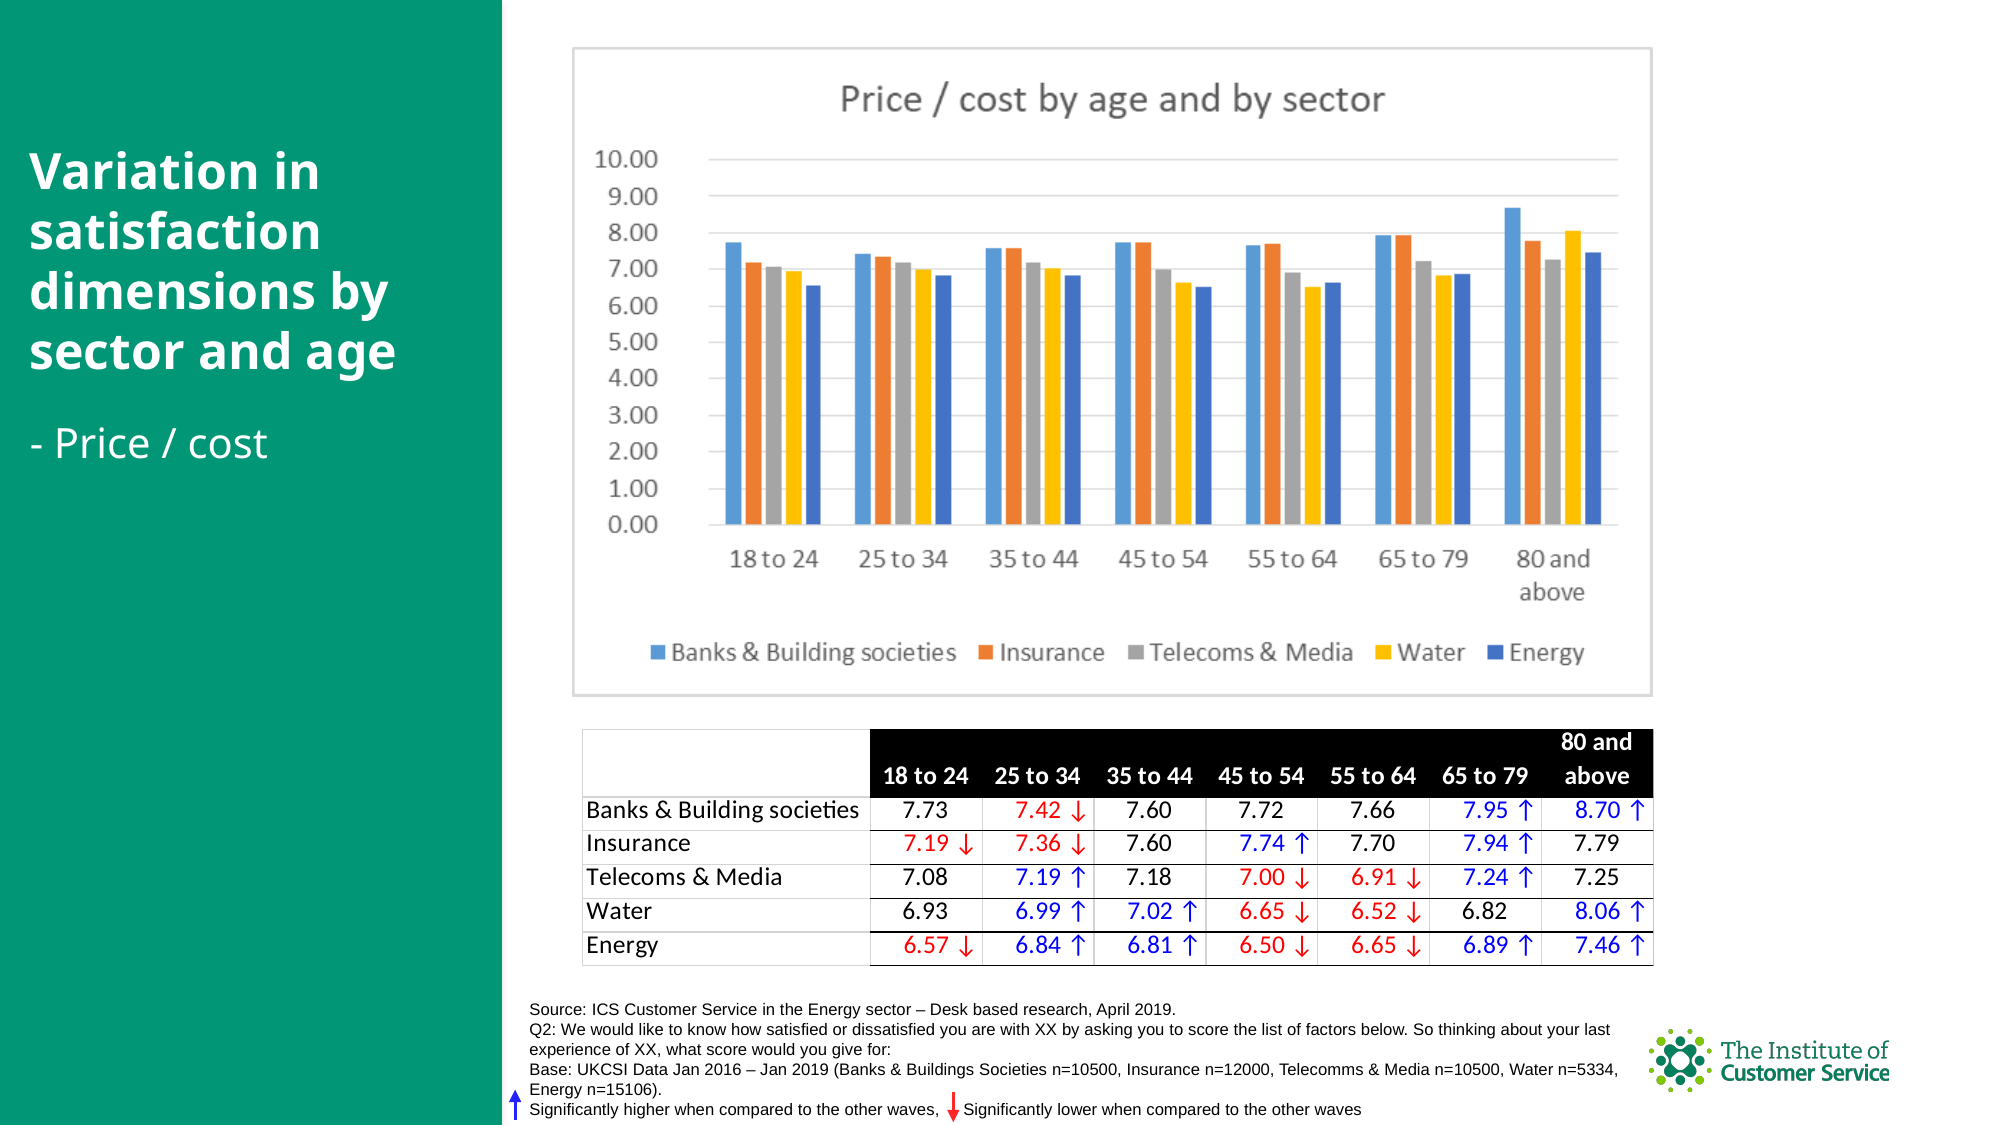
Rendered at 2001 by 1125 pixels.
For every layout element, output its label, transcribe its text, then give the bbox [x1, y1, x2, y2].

picture [581, 728, 1655, 967]
text_box Source: ICS Customer Service in the Energy sector – Desk based research, April 2019. Q2: We would like to know how satisfied or dissatisfied you are with XX by asking you to score the list of factors below. So thinking about your last experience of XX, what score would you give for: Base: UKCSI Data Jan 2016 – Jan 2019 (Banks & Buildings Societies n=10500, Insurance n=12000, Telecomms & Media n=10500, Water n=5334, Energy n=15106). Significantly higher when compared to the other waves, Significantly lower when compared to the other waves [514, 991, 1667, 1113]
picture [1667, 1029, 1890, 1092]
picture [572, 46, 1654, 697]
text_box Variation in satisfaction dimensions by sector and age - Price / cost [29, 139, 490, 777]
